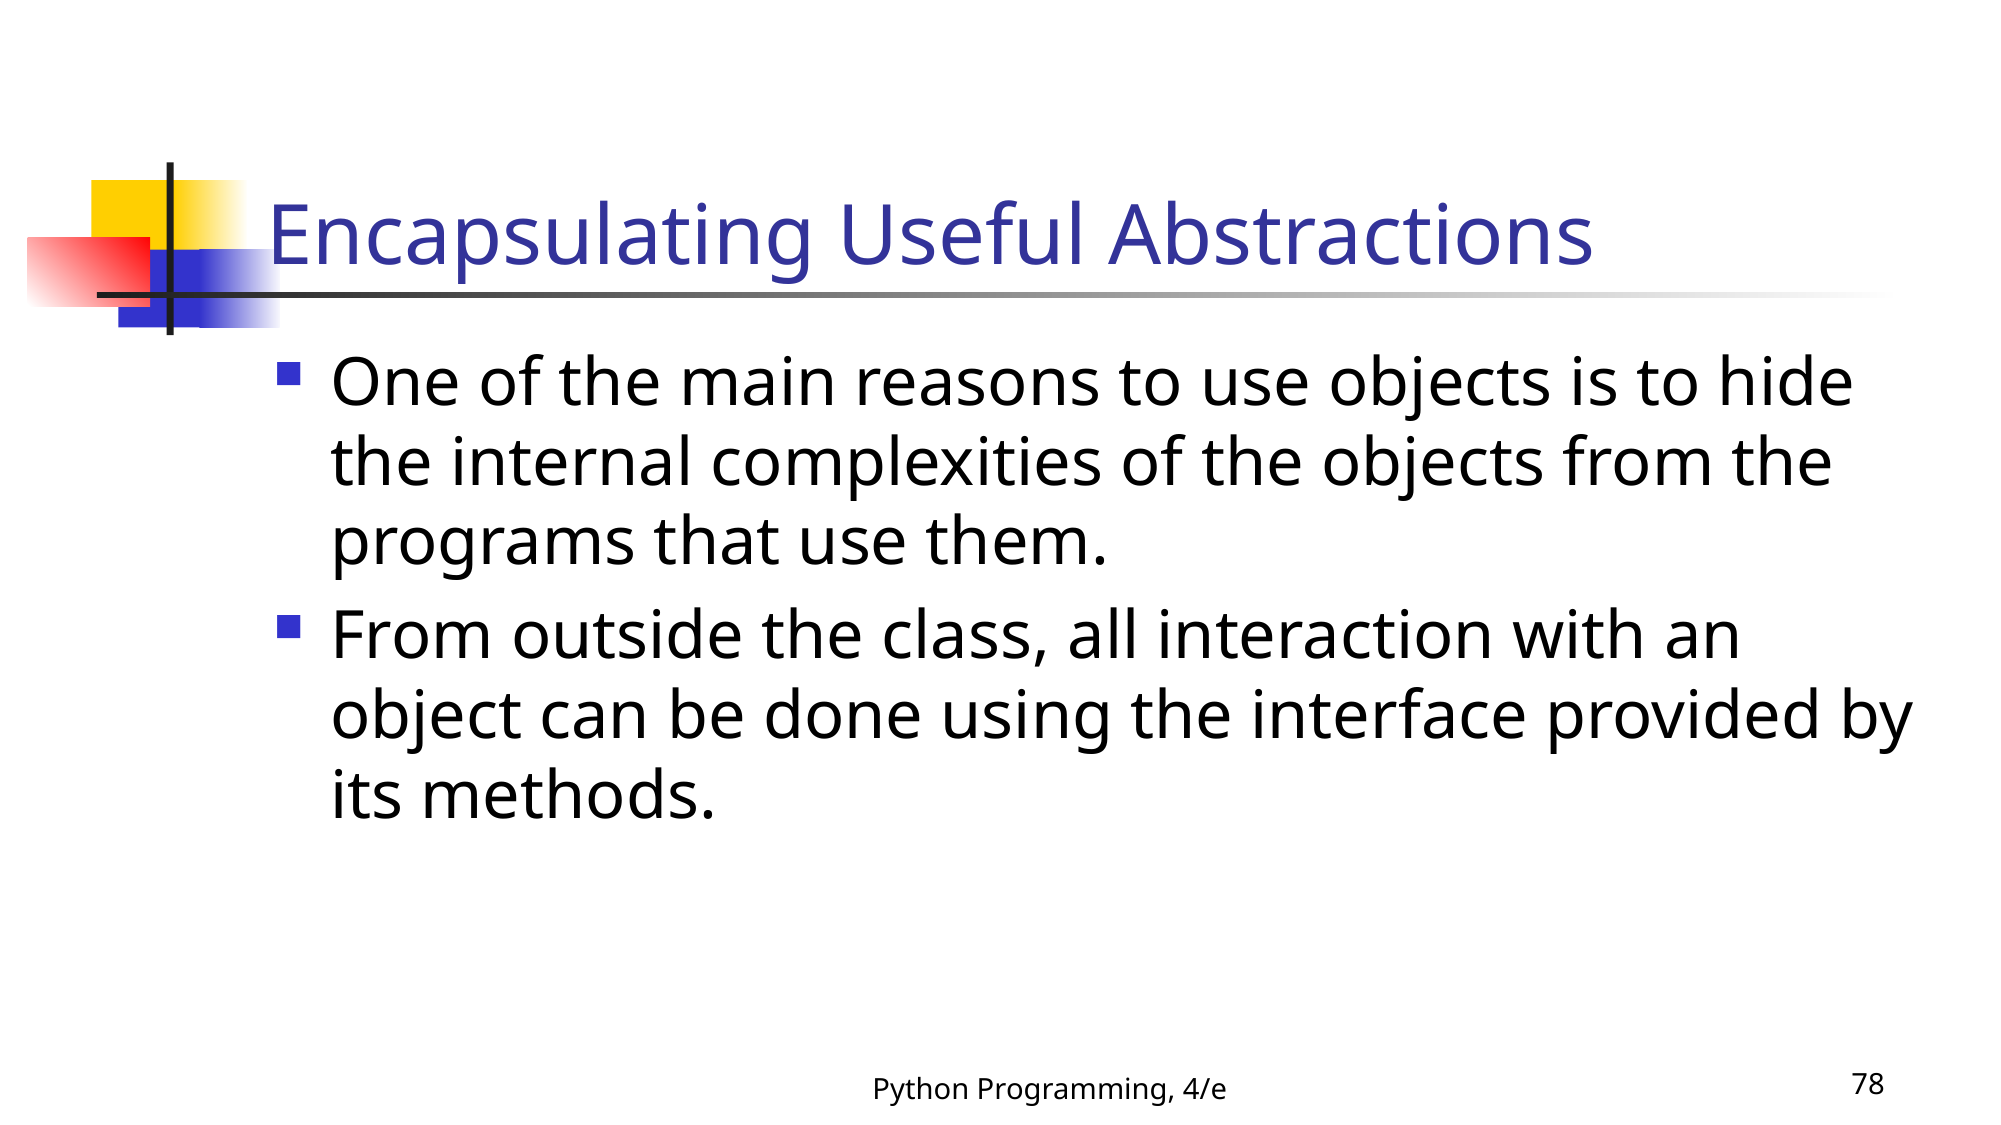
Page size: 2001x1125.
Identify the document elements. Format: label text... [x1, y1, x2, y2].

list One of the main reasons to use objects is to hide the internal complexities of the objects from the programs that use them. From outside the class, all interaction with an object can be done using the interface provided by its methods. [258, 331, 1959, 1006]
title Encapsulating Useful Abstractions [251, 101, 1957, 289]
slide_number 78 [1483, 1037, 1901, 1113]
footer Python Programming, 4/e [733, 1037, 1367, 1113]
